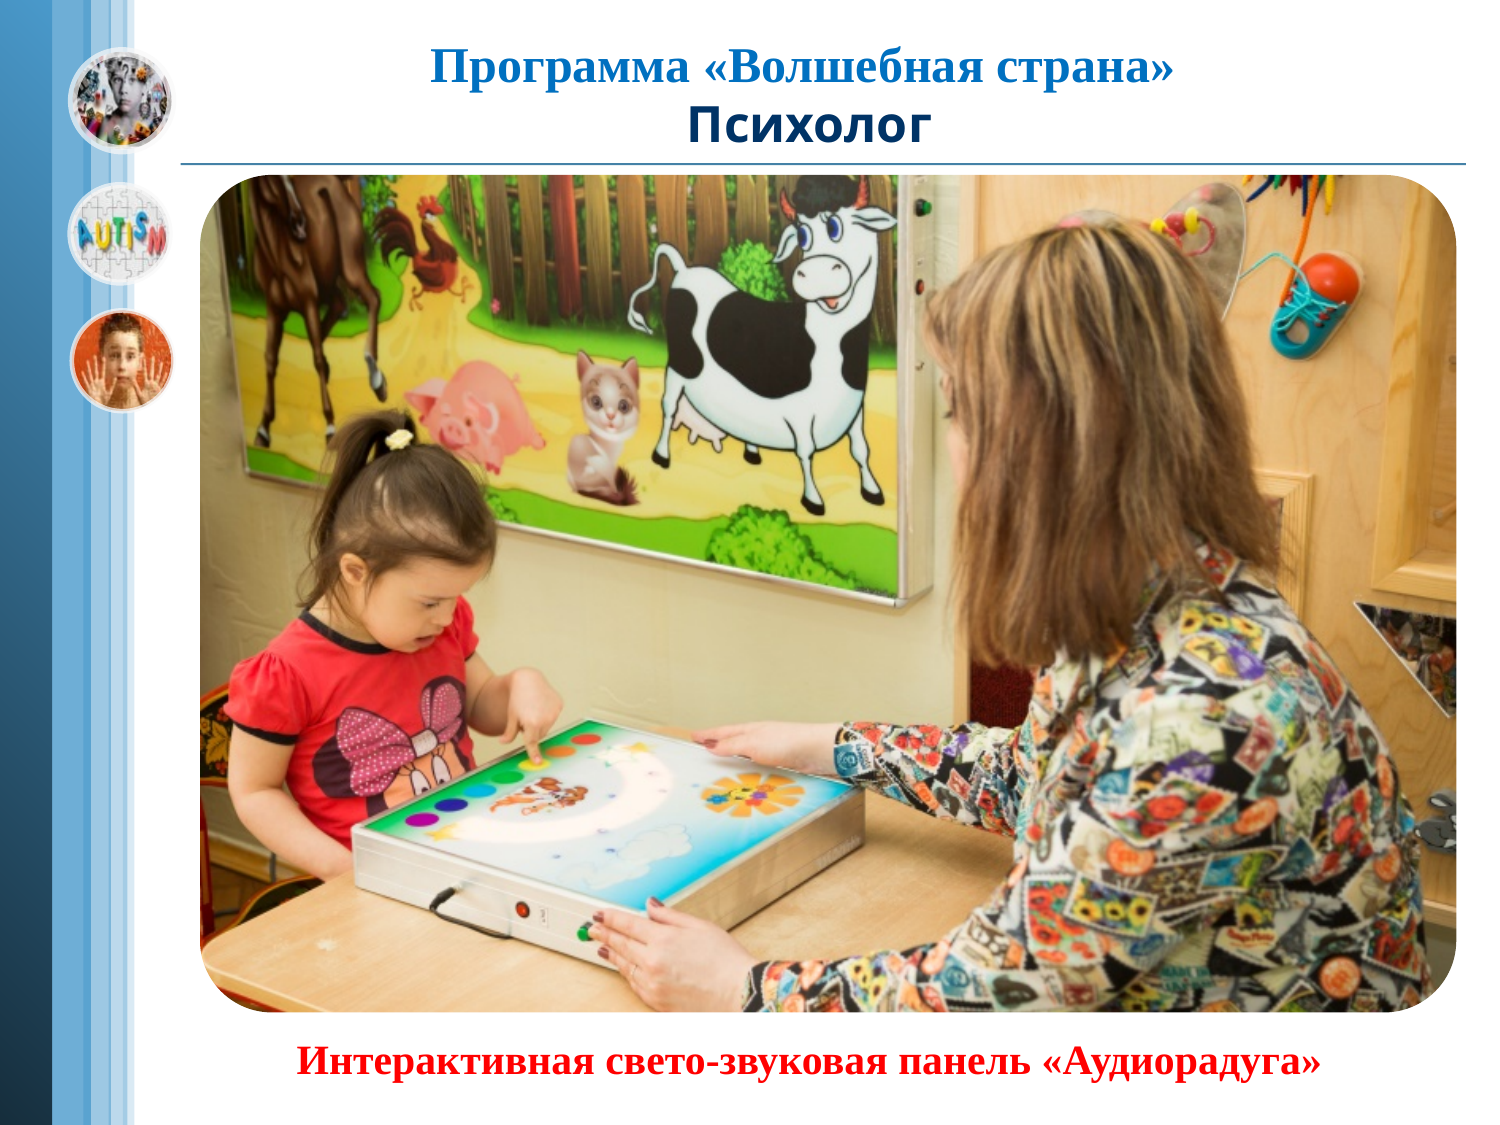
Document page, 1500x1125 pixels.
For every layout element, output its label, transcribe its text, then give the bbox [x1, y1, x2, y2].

picture [74, 189, 166, 279]
title Интерактивная свето-звуковая панель «Аудиорадуга» [156, 999, 1463, 1117]
picture [78, 57, 166, 144]
text_box Программа «Волшебная страна» Психолог [178, 24, 1441, 160]
picture [75, 313, 171, 408]
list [199, 174, 1457, 1013]
